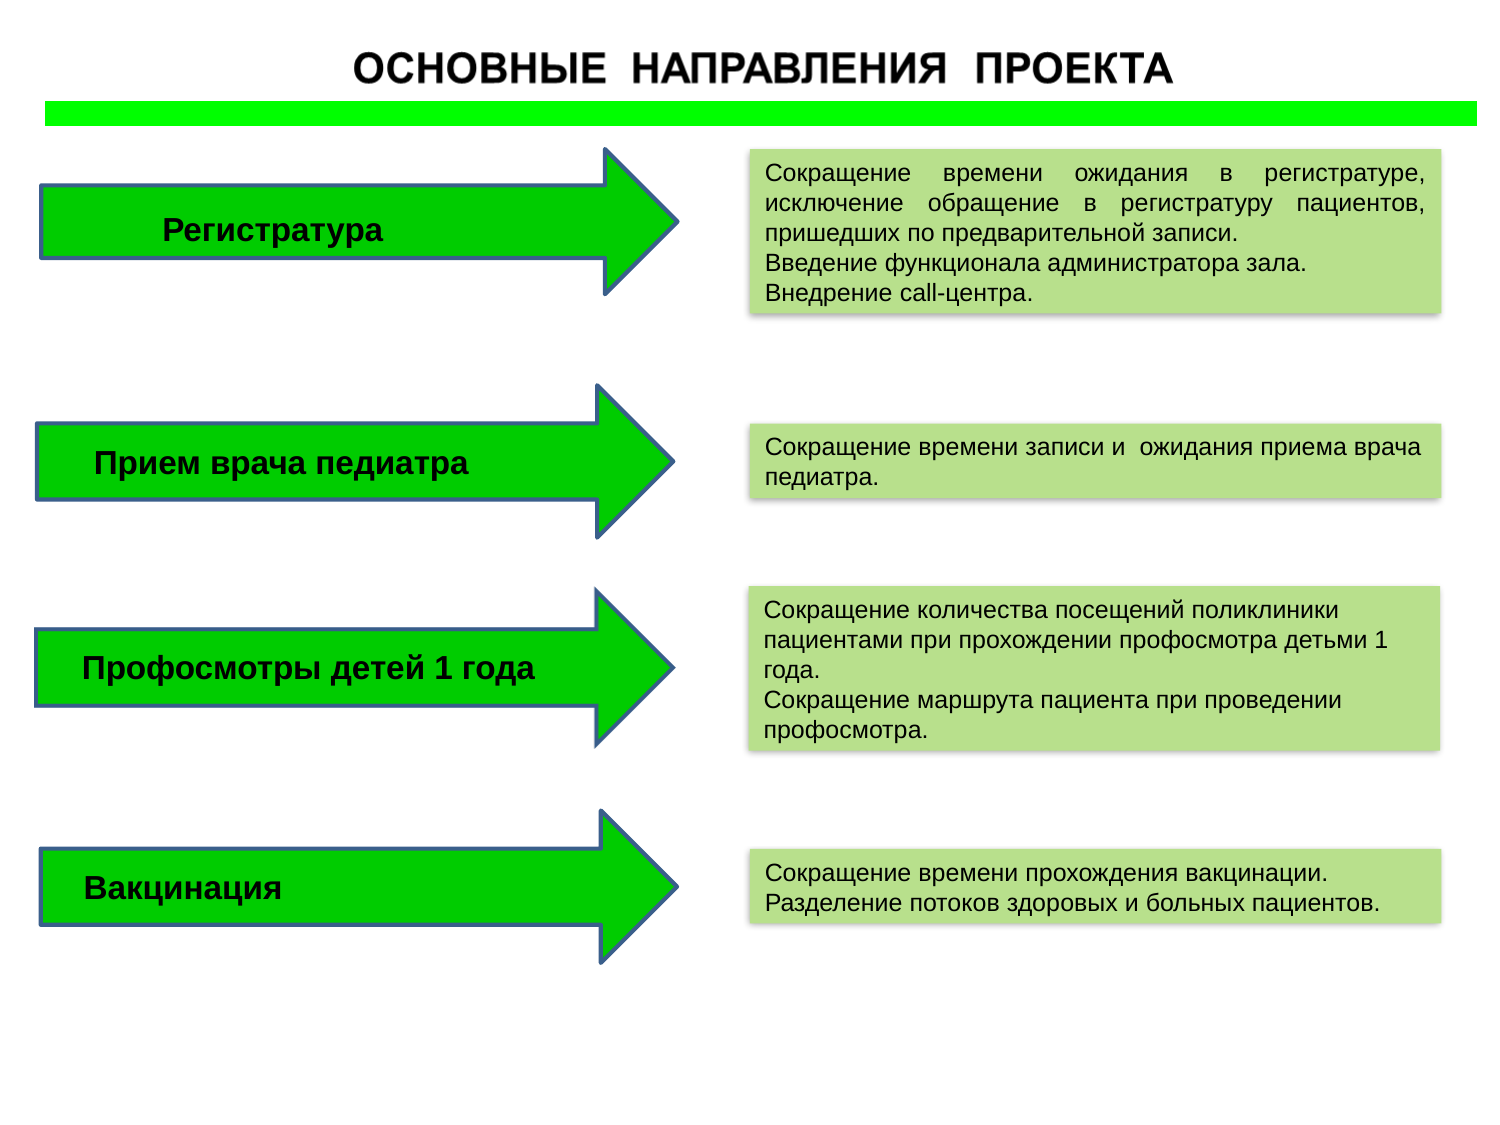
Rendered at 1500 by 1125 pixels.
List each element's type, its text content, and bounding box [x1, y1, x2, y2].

text_box [34, 383, 676, 540]
text_box [38, 808, 680, 965]
picture [34, 585, 677, 750]
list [253, 30, 1199, 100]
text_box Прием врача педиатра [78, 433, 632, 489]
text_box Сокращение количества посещений поликлиники пациентами при прохождении профосмотра детьми 1 года. Сокращение маршрута пациента при проведении профосмотра. [748, 586, 1441, 751]
text_box [39, 147, 659, 261]
text_box Регистратура [147, 200, 700, 295]
picture [44, 101, 1477, 126]
text_box Сокращение времени записи и ожидания приема врача педиатра. [749, 423, 1442, 499]
text_box Сокращение времени прохождения вакцинации. Разделение потоков здоровых и больных пациентов. [749, 848, 1442, 924]
text_box Вакцинация [68, 858, 579, 914]
text_box Сокращение времени ожидания в регистратуре, исключение обращение в регистратуру пациентов, пришедших по предварительной записи. Введение функционала администратора зала. Внедрение call-центра. [749, 149, 1442, 314]
